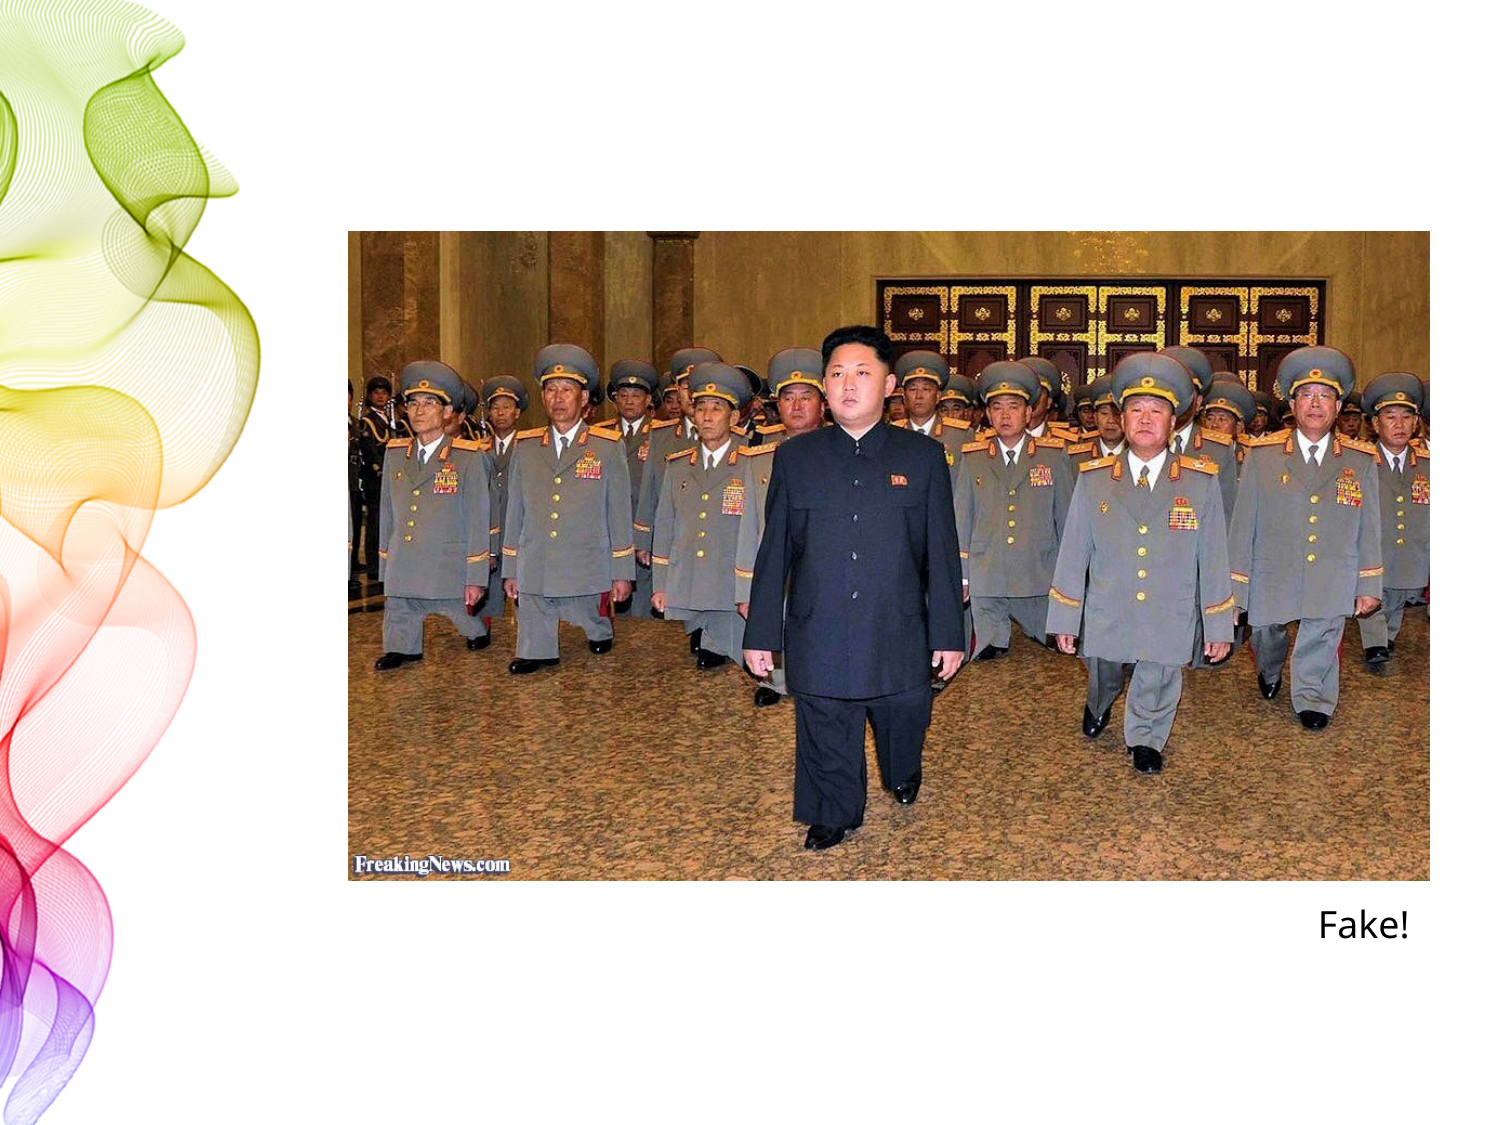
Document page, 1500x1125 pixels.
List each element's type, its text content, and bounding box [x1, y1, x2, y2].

picture [0, 0, 1500, 1125]
text_box Fake! [1303, 893, 1425, 953]
